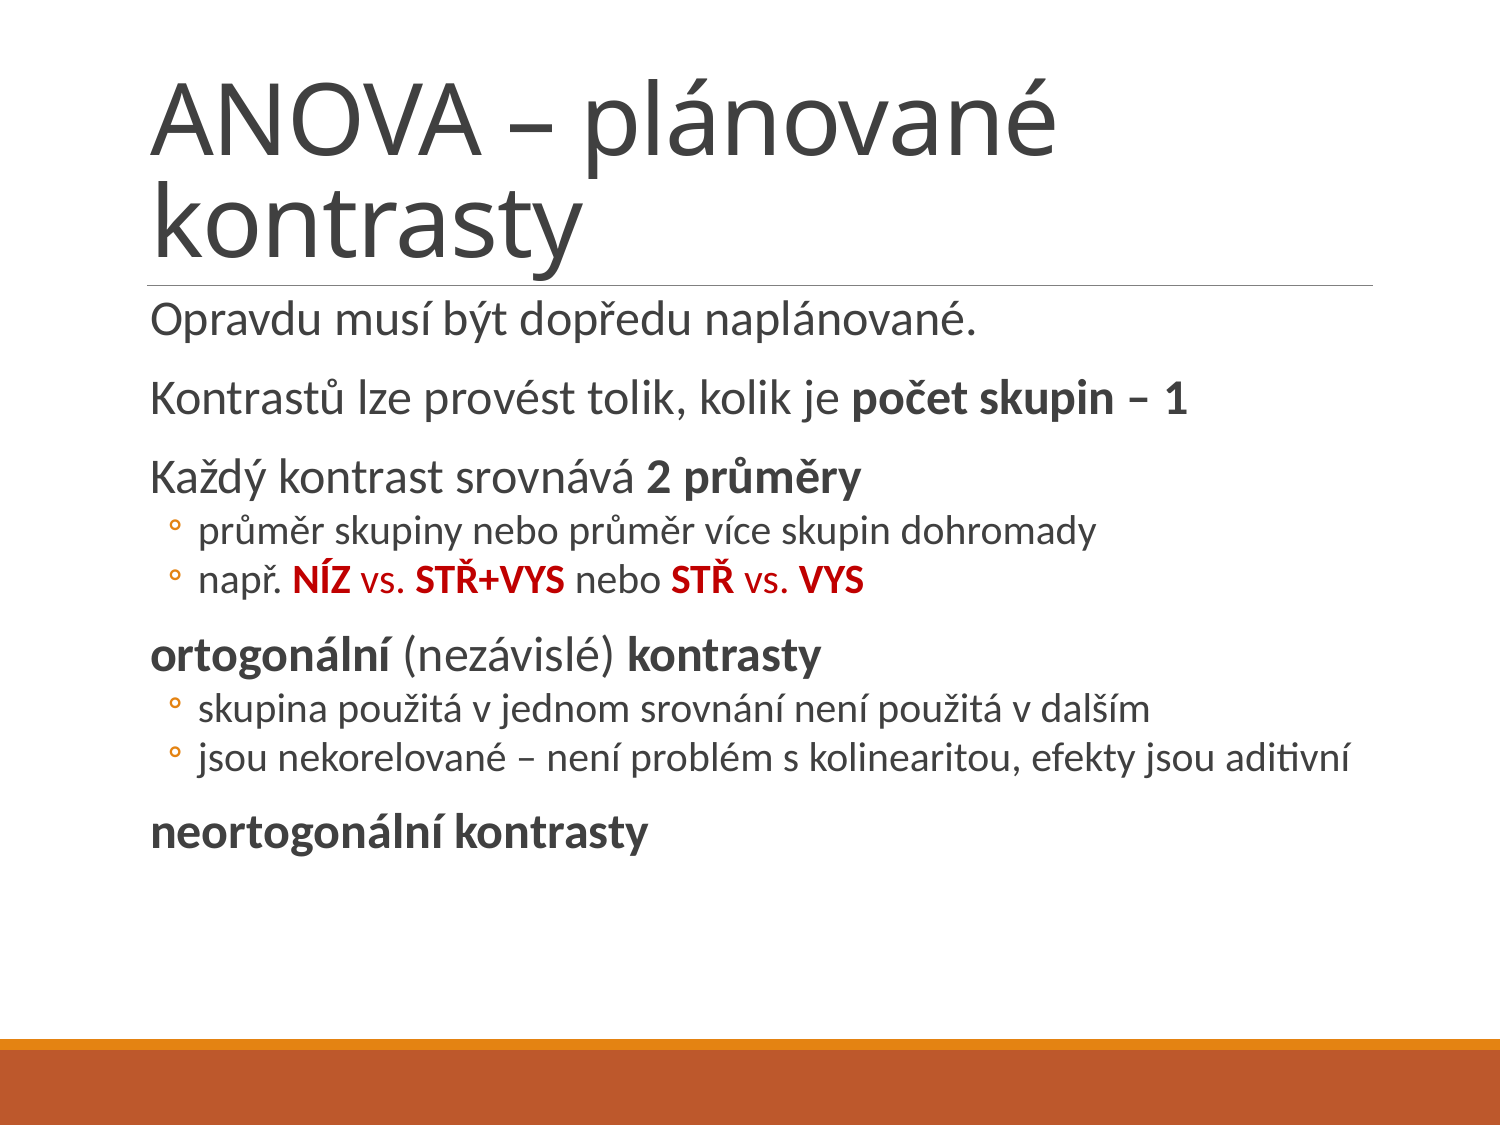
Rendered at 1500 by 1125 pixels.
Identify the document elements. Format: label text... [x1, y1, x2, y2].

title ANOVA – plánované kontrasty [135, 47, 1373, 285]
list Opravdu musí být dopředu naplánované. Kontrastů lze provést tolik, kolik je počet skupin – 1 Každý kontrast srovnává 2 průměry průměr skupiny nebo průměr více skupin dohromady např. NÍZ vs. STŘ+VYS nebo STŘ vs. VYS ortogonální (nezávislé) kontrasty skupina použitá v jednom srovnání není použitá v dalším jsou nekorelované – není problém s kolinearitou, efekty jsou aditivní neortogonální kontrasty [135, 285, 1425, 1071]
